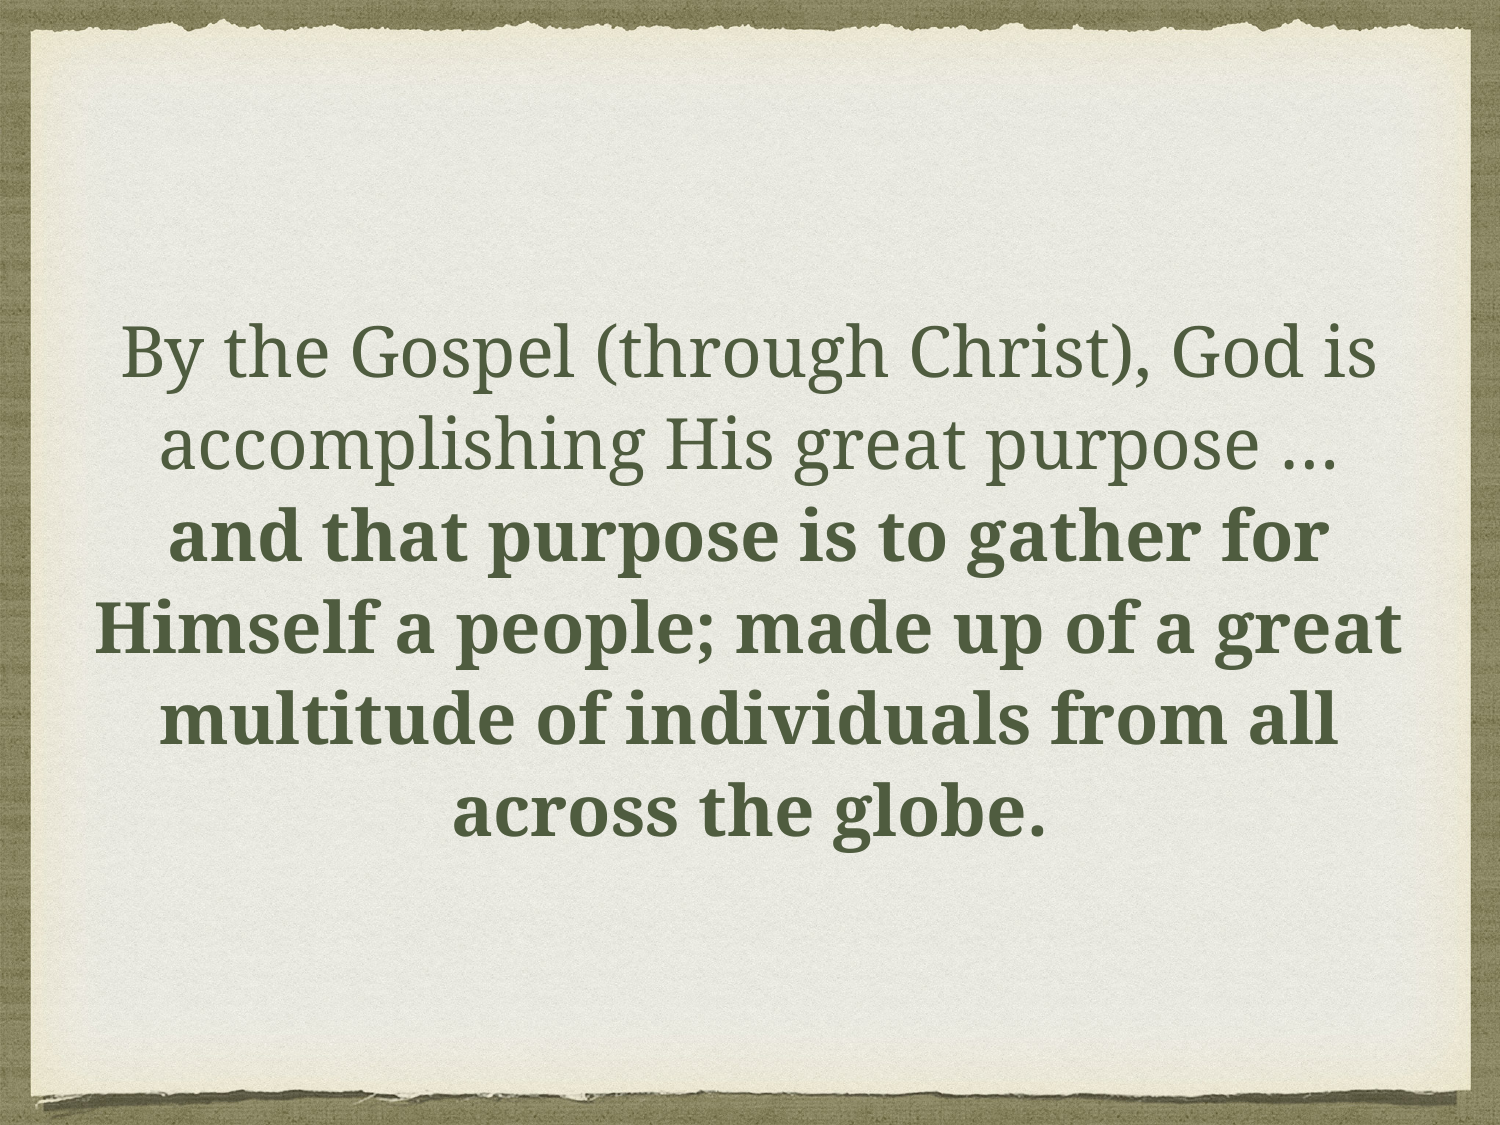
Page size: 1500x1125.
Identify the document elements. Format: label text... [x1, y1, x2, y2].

picture [0, 0, 1500, 1125]
list By the Gospel (through Christ), God is accomplishing His great purpose … and that purpose is to gather for Himself a people; made up of a great multitude of individuals from all across the globe. [74, 293, 1426, 831]
